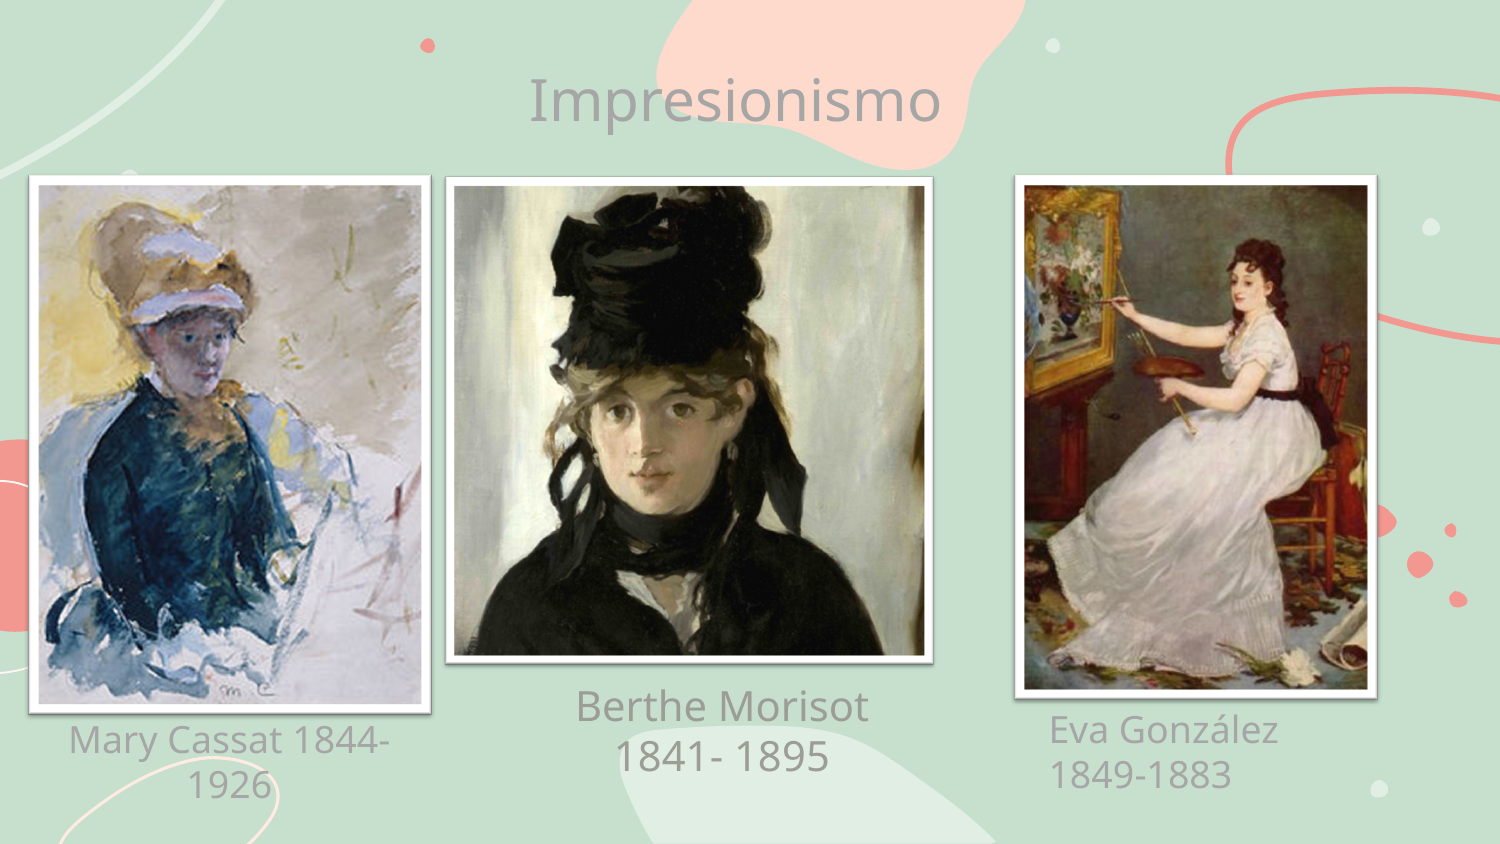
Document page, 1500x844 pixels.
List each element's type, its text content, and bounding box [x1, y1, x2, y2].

text_box Mary Cassat 1844- 1926 [20, 731, 439, 814]
picture [20, 168, 940, 724]
text_box Eva González 1849-1883 [1033, 716, 1358, 803]
text_box Berthe Morisot 1841- 1895 [345, 672, 1033, 788]
picture [1006, 168, 1385, 709]
title Impresionismo [376, 48, 1096, 181]
